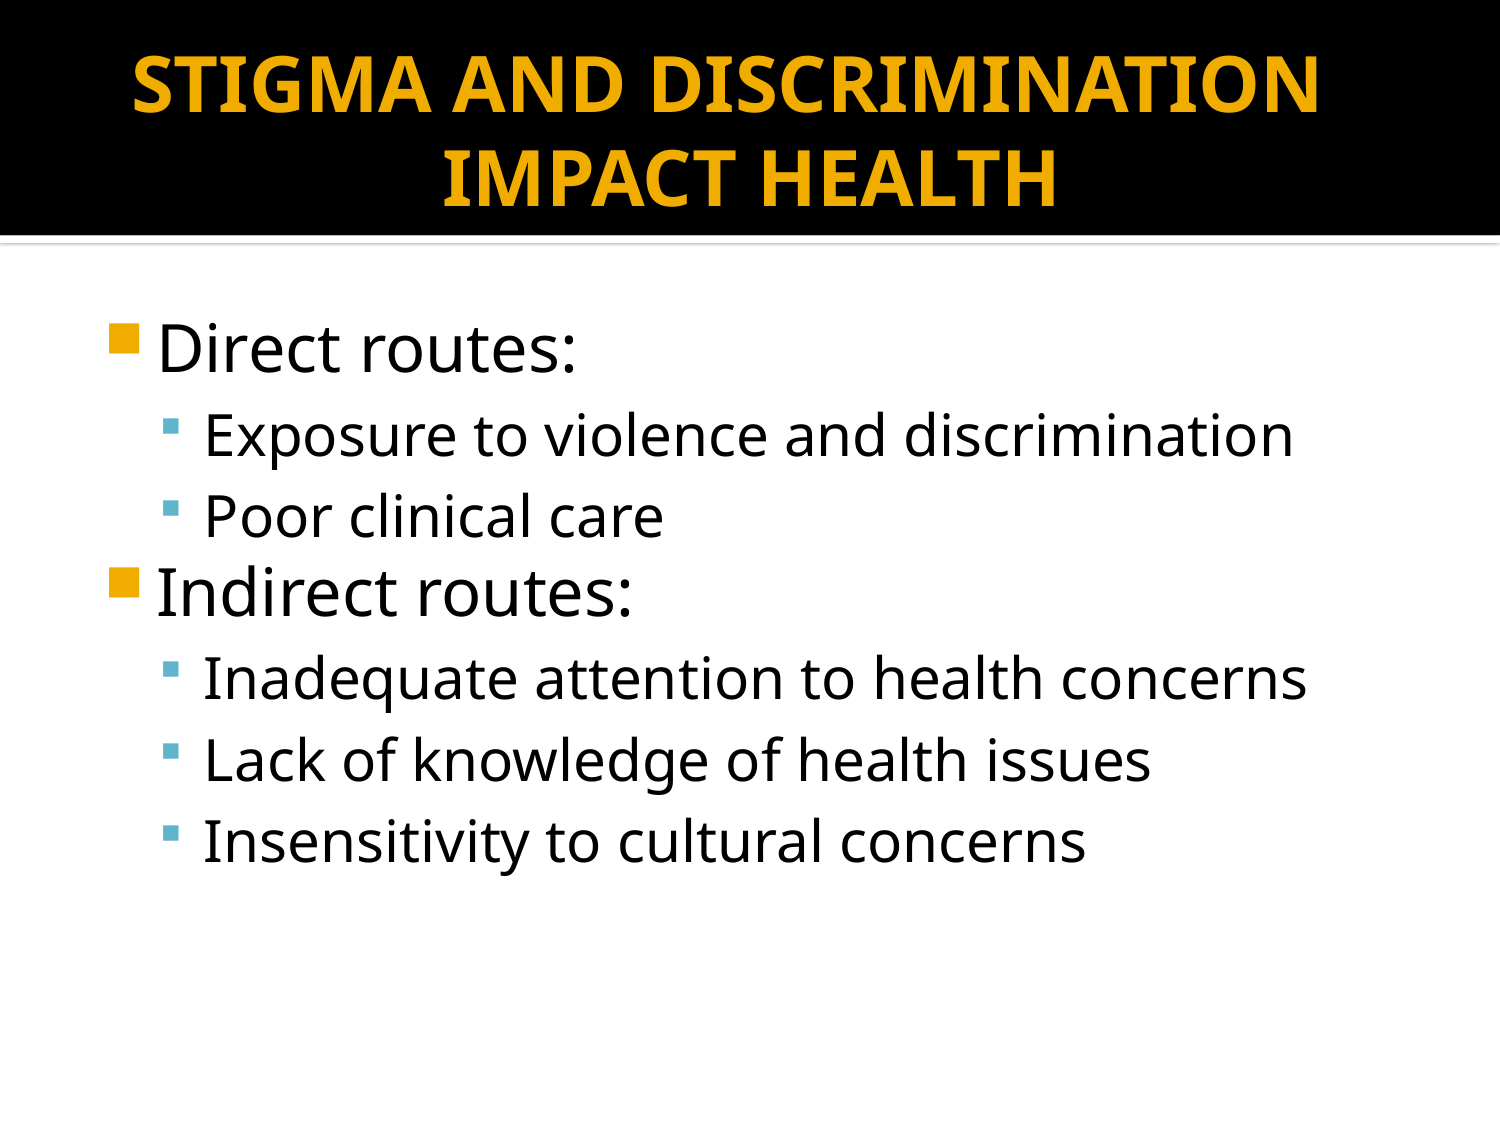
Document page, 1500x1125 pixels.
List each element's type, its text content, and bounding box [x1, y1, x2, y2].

title STIGMA AND DISCRIMINATION IMPACT HEALTH [75, 25, 1425, 231]
list Direct routes: Exposure to violence and discrimination Poor clinical care Indirect routes: Inadequate attention to health concerns Lack of knowledge of health issues Insensitivity to cultural concerns [75, 291, 1425, 1050]
